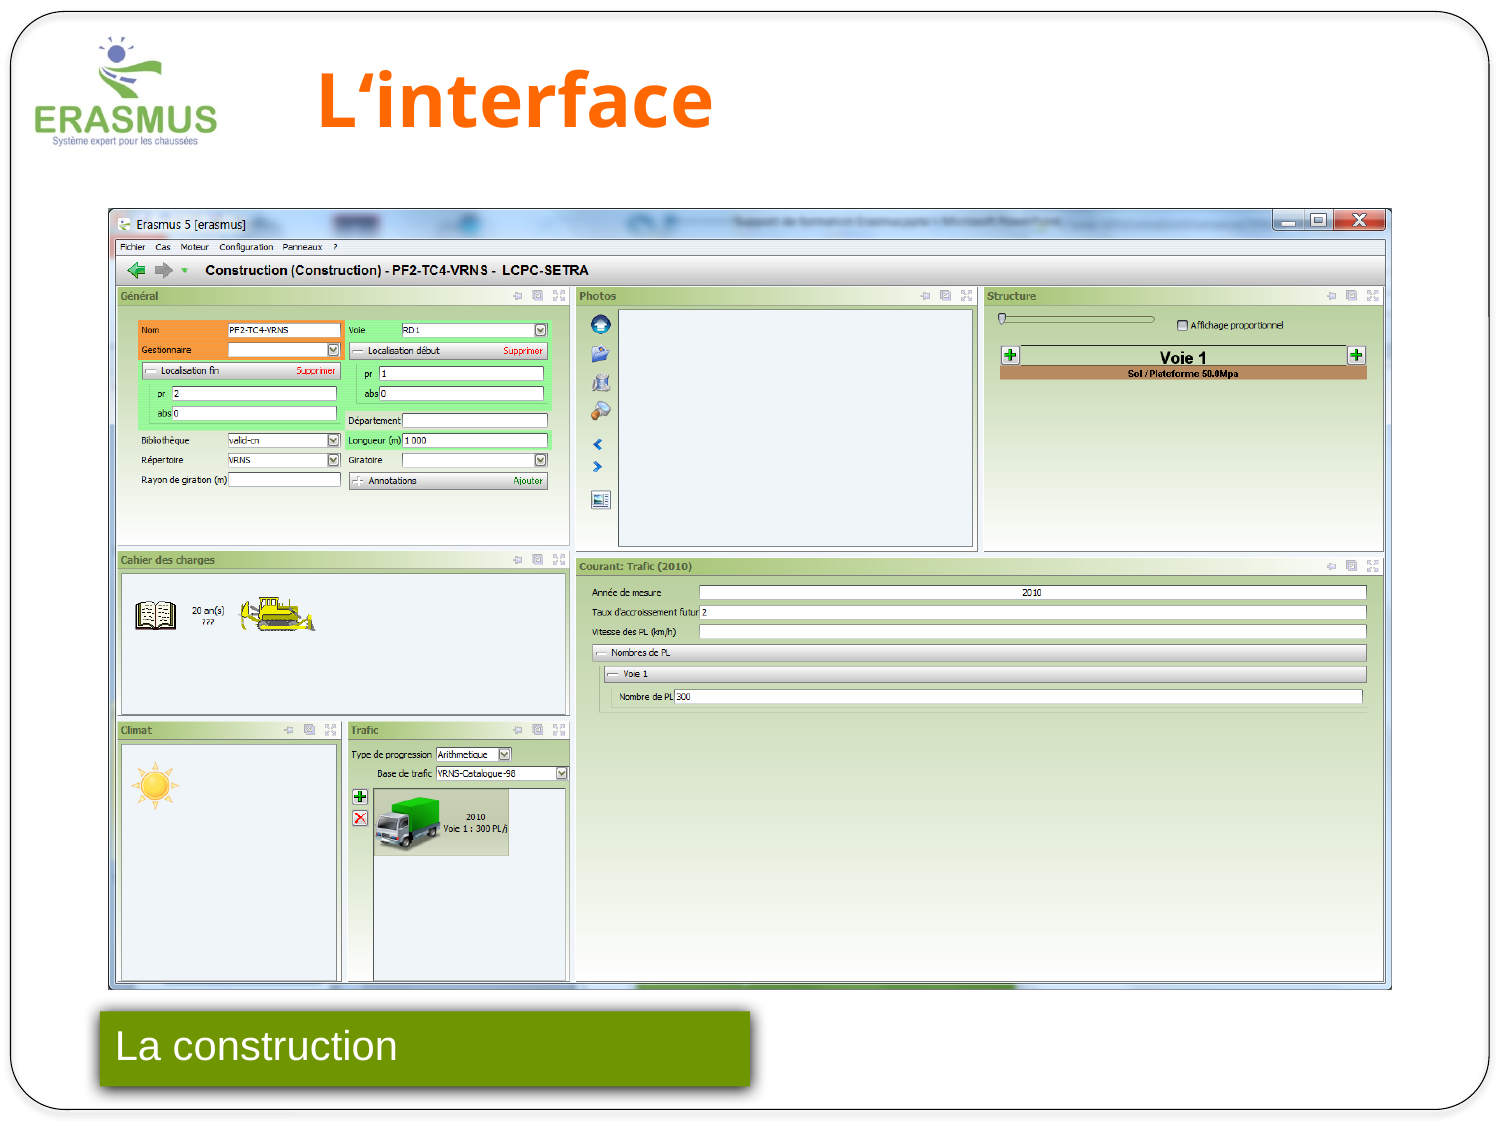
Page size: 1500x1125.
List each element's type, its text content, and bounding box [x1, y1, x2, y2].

picture [10, 11, 53, 55]
picture [12, 12, 234, 174]
text_box La construction [99, 1011, 750, 1087]
title L‘interface [301, 45, 1425, 233]
picture [108, 207, 1392, 990]
